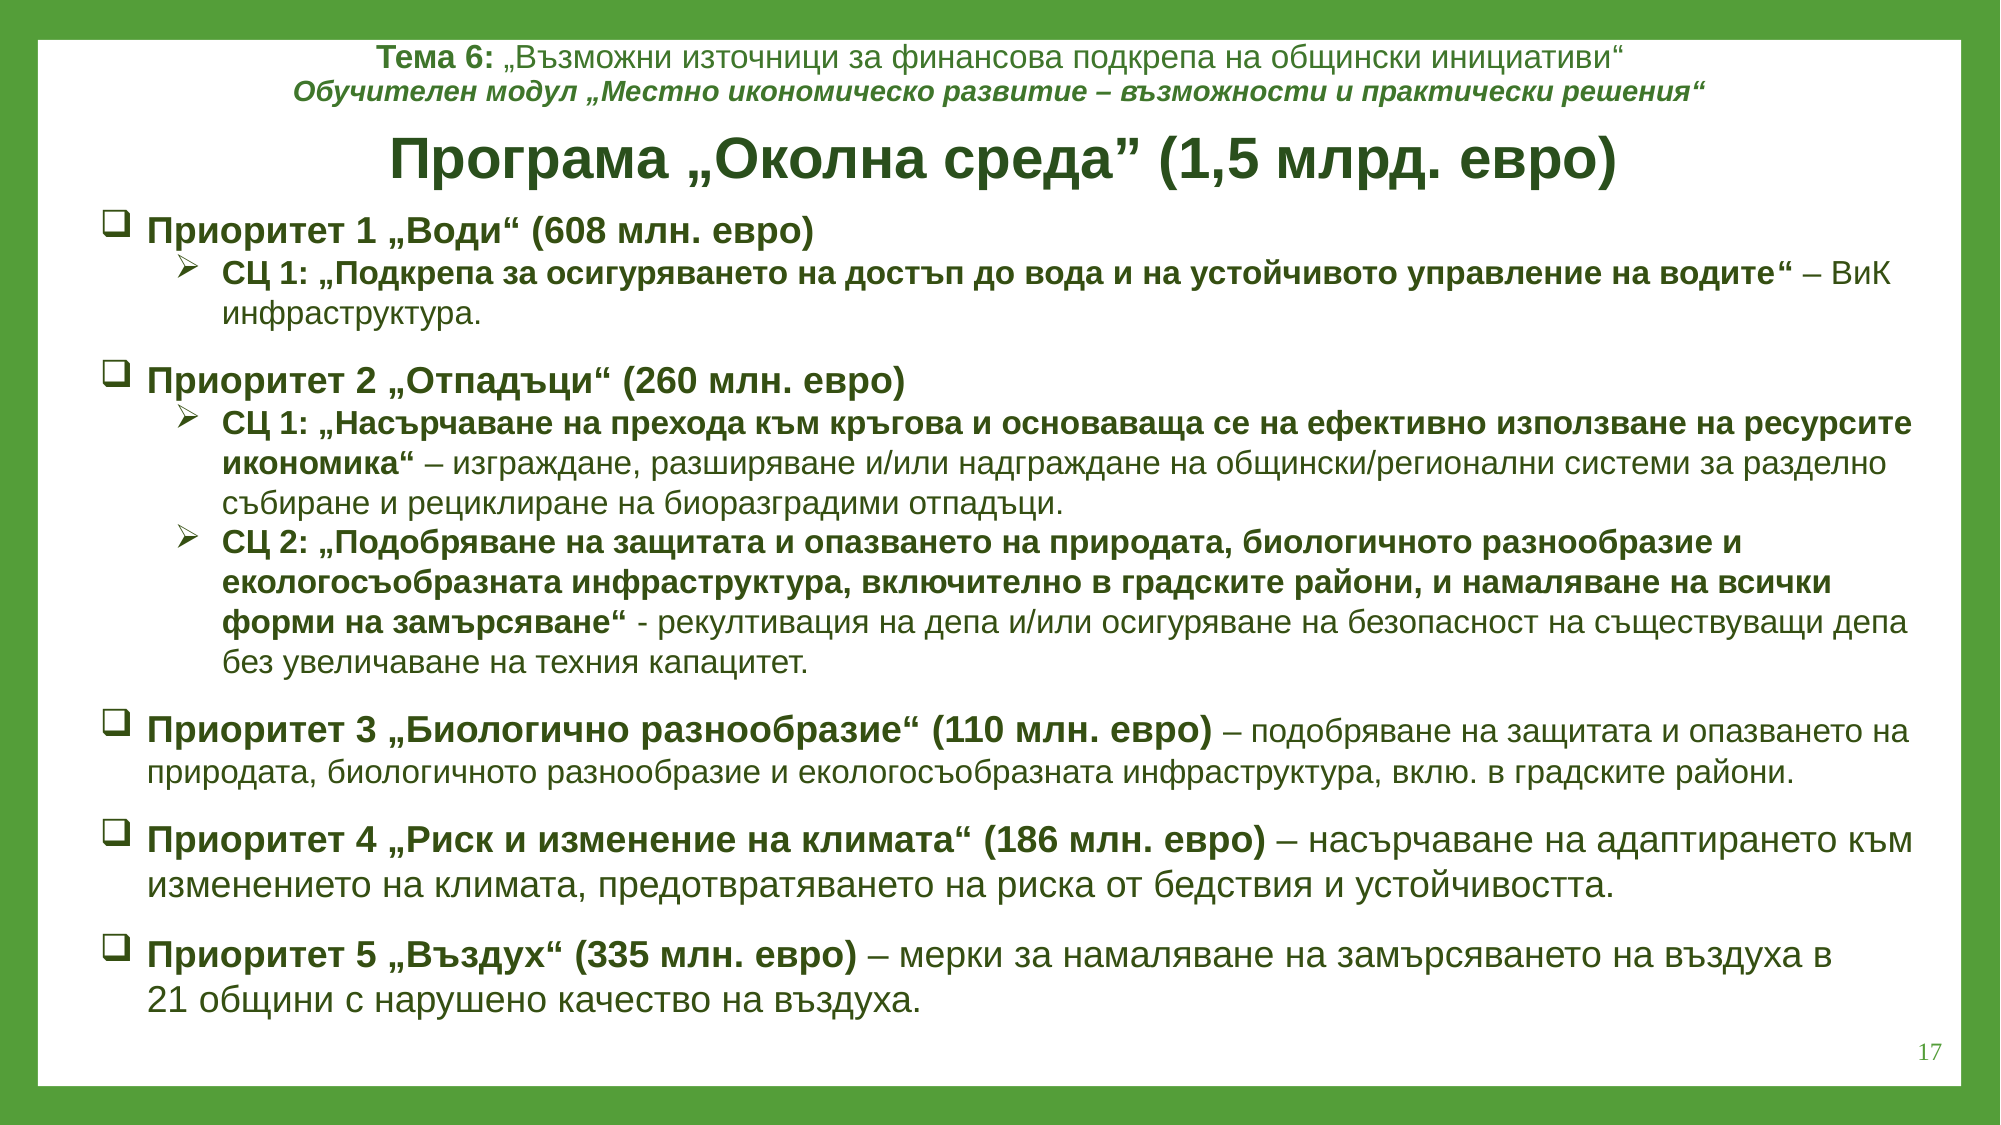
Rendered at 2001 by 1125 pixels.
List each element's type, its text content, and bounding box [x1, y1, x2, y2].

slide_number 17 [1677, 1020, 1958, 1081]
text_box Тема 6: „Възможни източници за финансова подкрепа на общински инициативи“ Обучителен модул „Местно икономическо развитие – възможности и практически решения“ [55, 22, 1945, 125]
text_box Програма „Околна среда” (1,5 млрд. евро) [202, 125, 1798, 198]
text_box Приоритет 1 „Води“ (608 млн. евро) СЦ 1: „Подкрепа за осигуряването на достъп до вода и на устойчивото управление на водите“ – ВиК инфраструктура. Приоритет 2 „Отпадъци“ (260 млн. евро) СЦ 1: „Насърчаване на прехода към кръгова и основаваща се на ефективно използване на ресурсите икономика“ – изграждане, разширяване и/или надграждане на общински/регионални системи за разделно събиране и рециклиране на биоразградими отпадъци. СЦ 2: „Подобряване на защитата и опазването на природата, биологичното разнообразие и екологосъобразната инфраструктура, включително в градските райони, и намаляване на всички форми на замърсяване“ - рекултивация на депа и/или осигуряване на безопасност на съществуващи депа без увеличаване на техния капацитет. Приоритет 3 „Биологично разнообразие“ (110 млн. евро) – подобряване на защитата и опазването на природата, биологичното разнообразие и екологосъобразната инфраструктура, вклю. в градските райони. Приоритет 4 „Риск и изменение на климата“ (186 млн. евро) – насърчаване на адаптирането към изменението на климата, предотвратяването на риска от бедствия и устойчивостта. Приоритет 5 „Въздух“ (335 млн. евро) – мерки за намаляване на замърсяването на въздуха в 21 общини с нарушено качество на въздуха. [85, 198, 1937, 1028]
